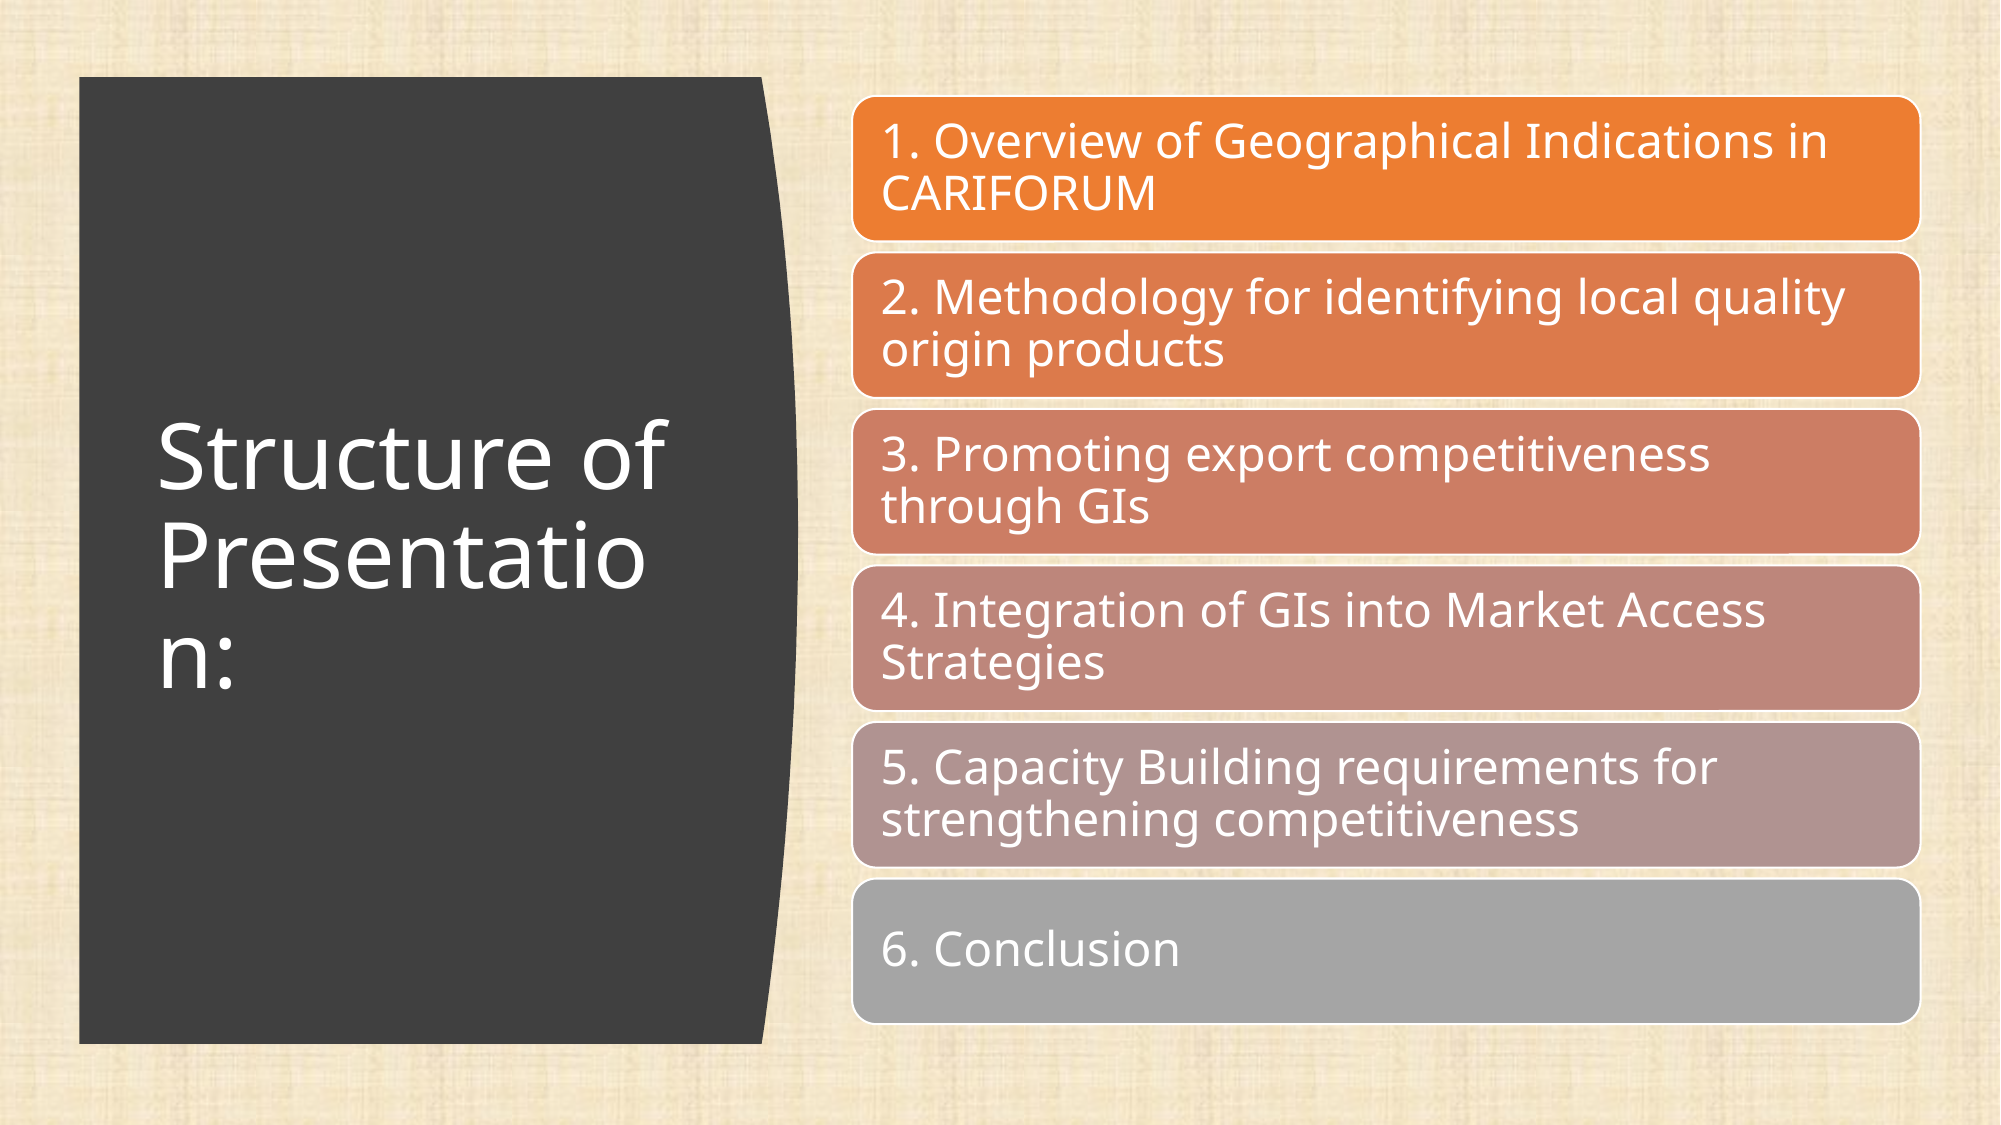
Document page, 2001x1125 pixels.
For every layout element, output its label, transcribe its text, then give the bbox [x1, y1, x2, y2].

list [852, 77, 1921, 1043]
text_box [78, 76, 800, 1045]
title Structure of Presentation: [141, 166, 702, 953]
